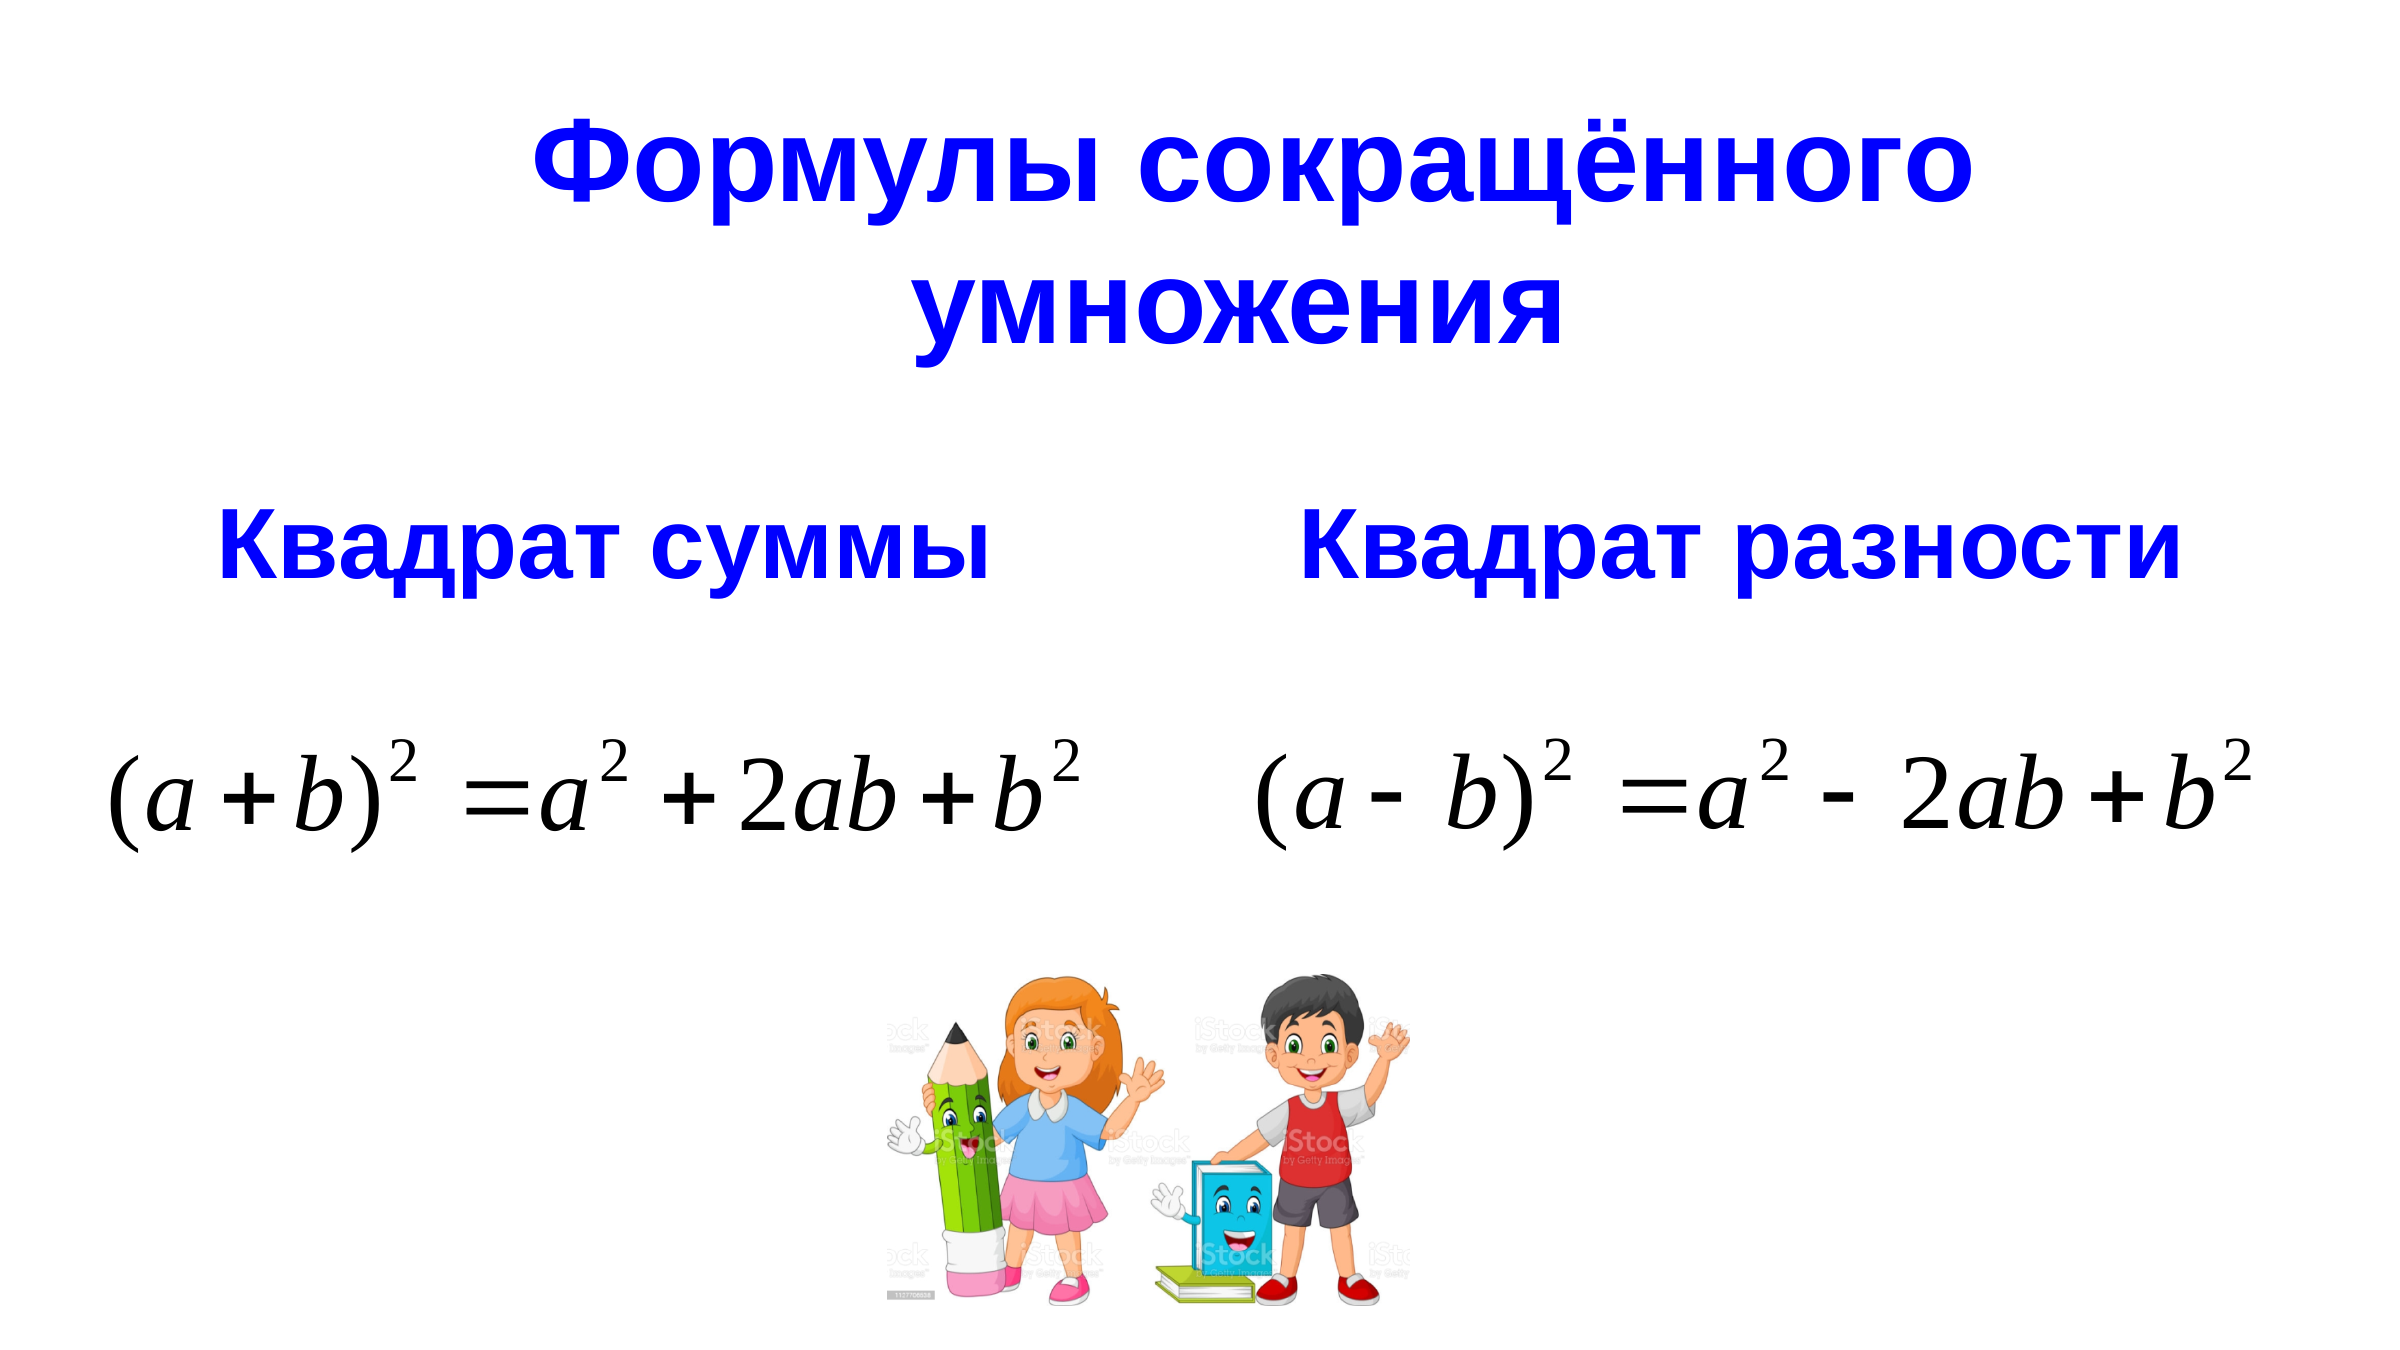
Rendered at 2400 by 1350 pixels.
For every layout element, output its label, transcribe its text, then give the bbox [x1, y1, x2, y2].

text_box Формулы сокращённого умножения [214, 75, 2264, 397]
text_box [1238, 712, 2273, 874]
picture [887, 974, 1410, 1306]
text_box Квадрат суммы [0, 470, 1185, 615]
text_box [91, 712, 1105, 876]
text_box Квадрат разности [1185, 470, 2355, 615]
